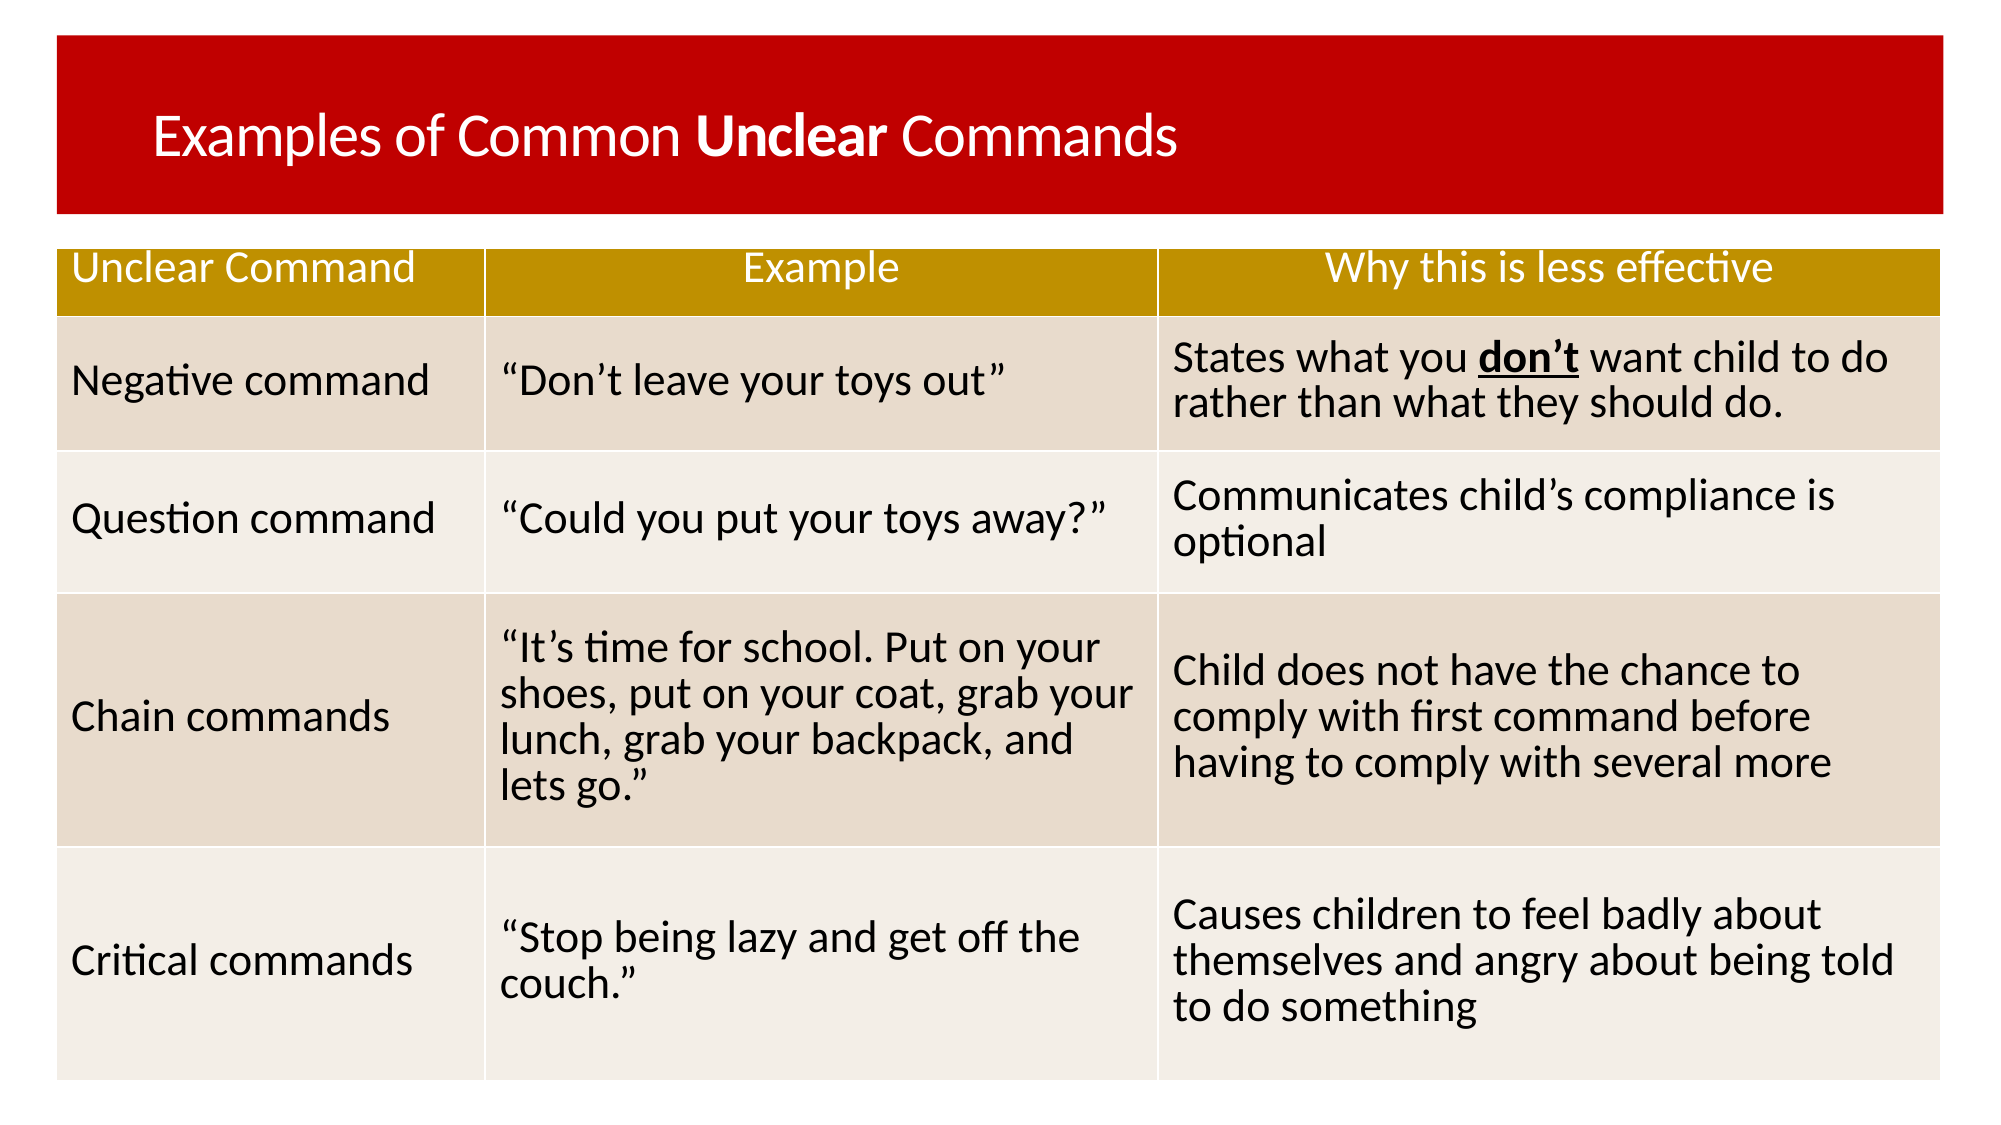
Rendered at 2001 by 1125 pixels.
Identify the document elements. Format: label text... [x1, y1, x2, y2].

table_cell Critical commands [57, 848, 484, 1080]
table_cell Chain commands [57, 594, 484, 846]
table_cell “It’s time for school. Put on your shoes, put on your coat, grab your lunch, grab your backpack, and lets go.” [486, 594, 1157, 846]
table_cell “Don’t leave your toys out” [486, 317, 1157, 450]
table_cell “Could you put your toys away?” [486, 452, 1157, 592]
title Examples of Common Unclear Commands [137, 44, 1863, 229]
table_cell Question command [57, 452, 484, 592]
table_cell Child does not have the chance to comply with first command before having to comply with several more [1159, 594, 1940, 846]
table_cell Negative command [57, 317, 484, 450]
table_cell States what you don’t want child to do rather than what they should do. [1159, 317, 1940, 450]
table_cell “Stop being lazy and get off the couch.” [486, 848, 1157, 1080]
table_cell Causes children to feel badly about themselves and angry about being told to do something [1159, 848, 1940, 1080]
picture [1602, 921, 1964, 1103]
table_cell Communicates child’s compliance is optional [1159, 452, 1940, 592]
table_header Unclear Command [57, 249, 484, 316]
table_header Example [486, 249, 1157, 316]
table_header Why this is less effective [1159, 249, 1940, 316]
